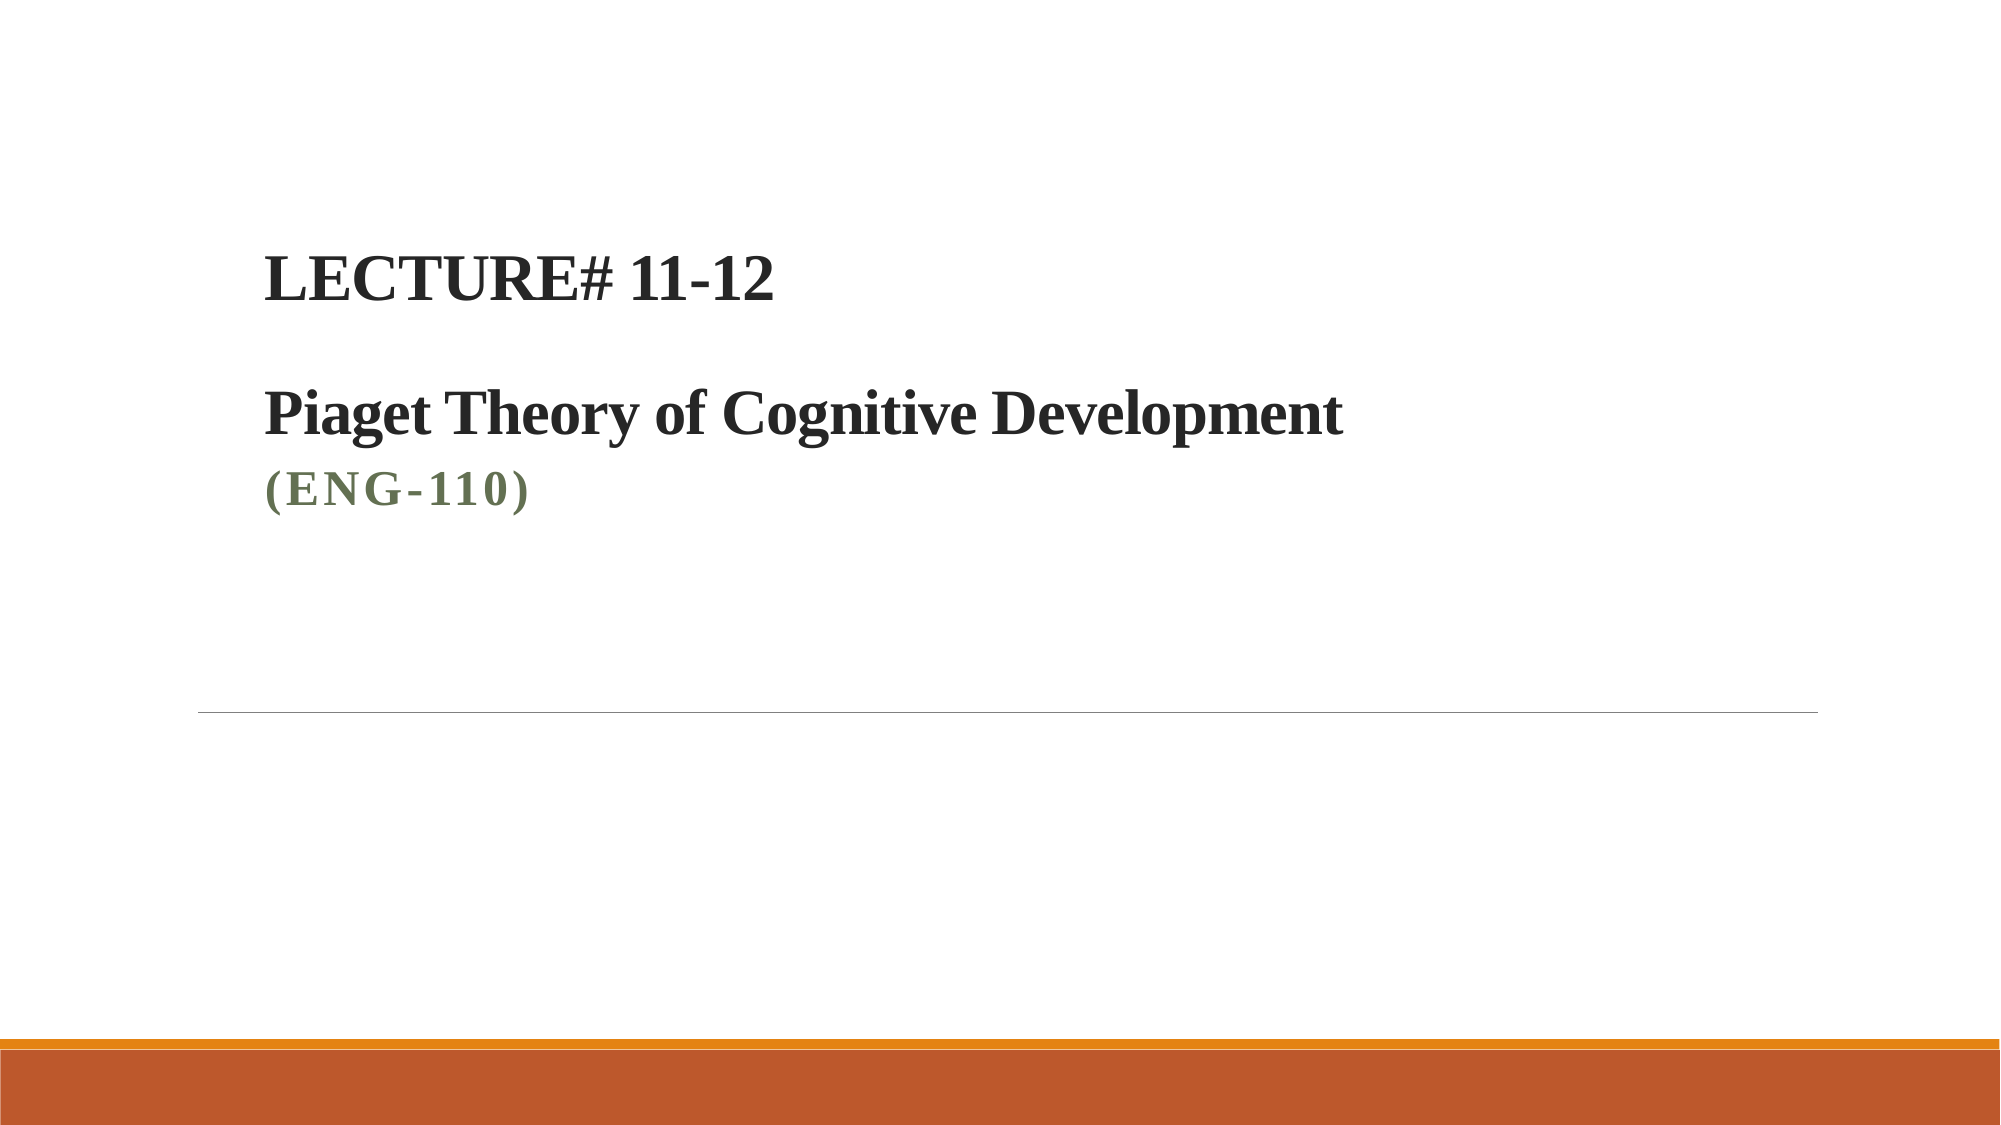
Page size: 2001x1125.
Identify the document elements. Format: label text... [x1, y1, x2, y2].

subtitle (ENG-110) [249, 455, 1750, 863]
title LECTURE# 11-12 Piaget Theory of Cognitive Development [249, 197, 1750, 455]
